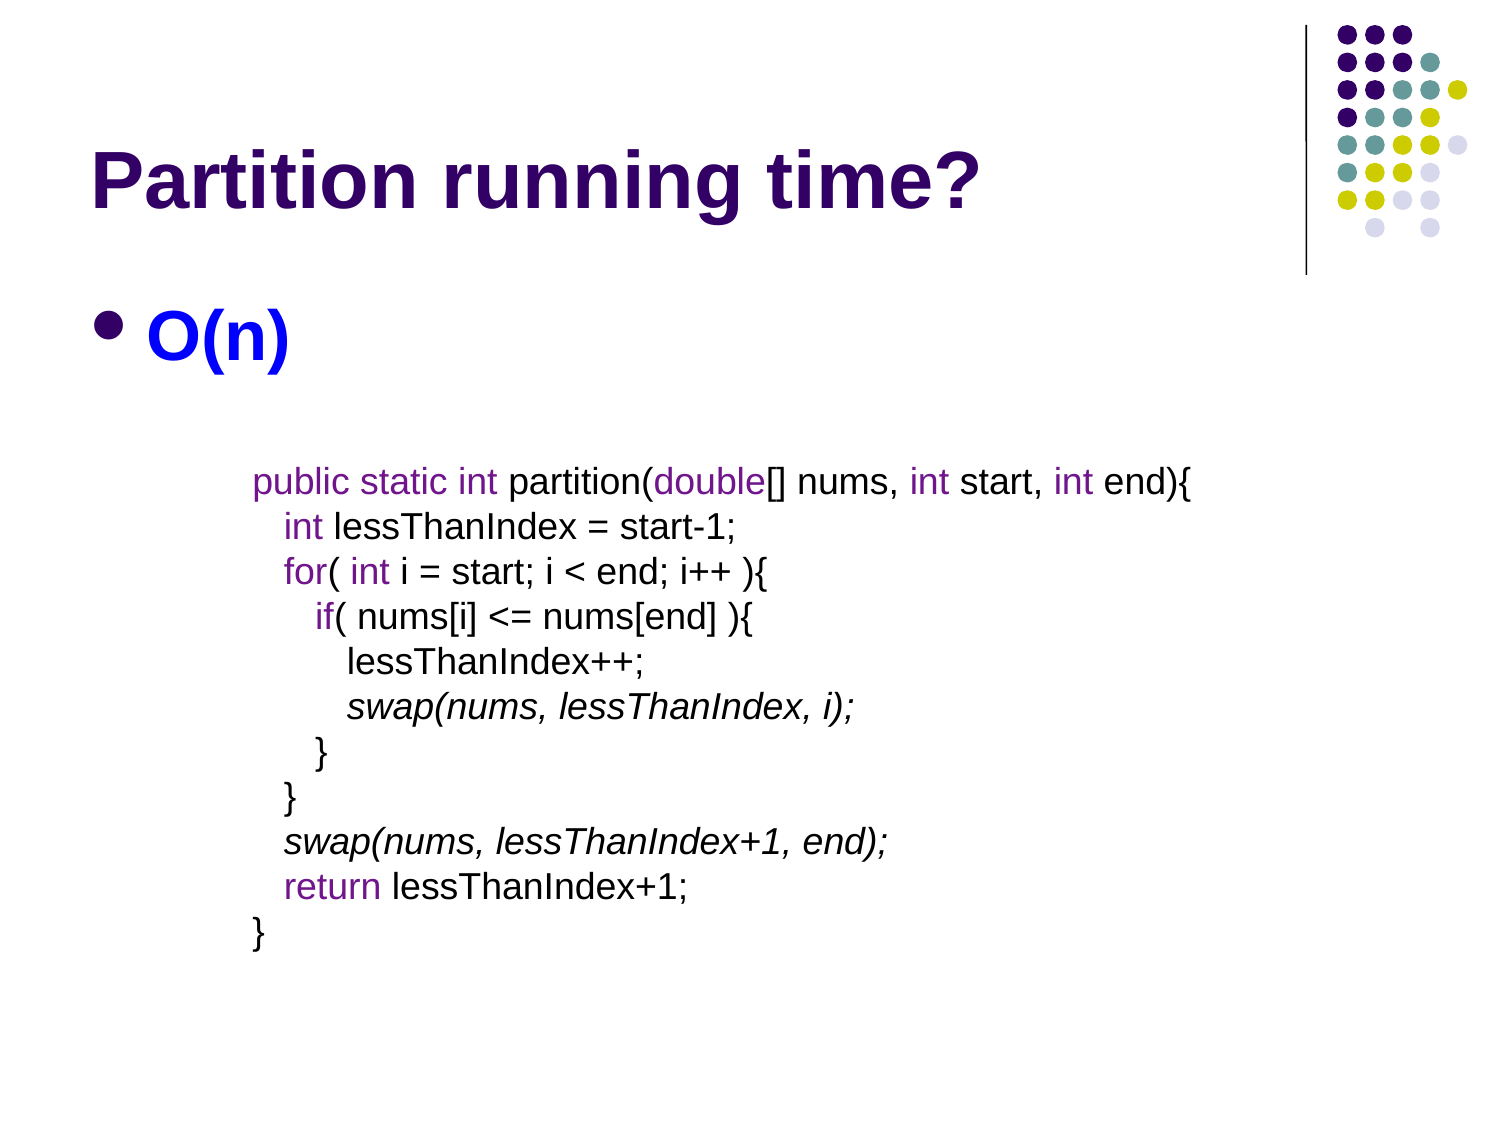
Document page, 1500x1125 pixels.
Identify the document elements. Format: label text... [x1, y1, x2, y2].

title Partition running time? [74, 19, 1313, 233]
text_box public static int partition(double[] nums, int start, int end){ int lessThanIndex = start-1; for( int i = start; i < end; i++ ){ if( nums[i] <= nums[end] ){ lessThanIndex++; swap(nums, lessThanIndex, i); } } swap(nums, lessThanIndex+1, end); return lessThanIndex+1; } [237, 449, 1238, 960]
list O(n) [74, 281, 1426, 438]
